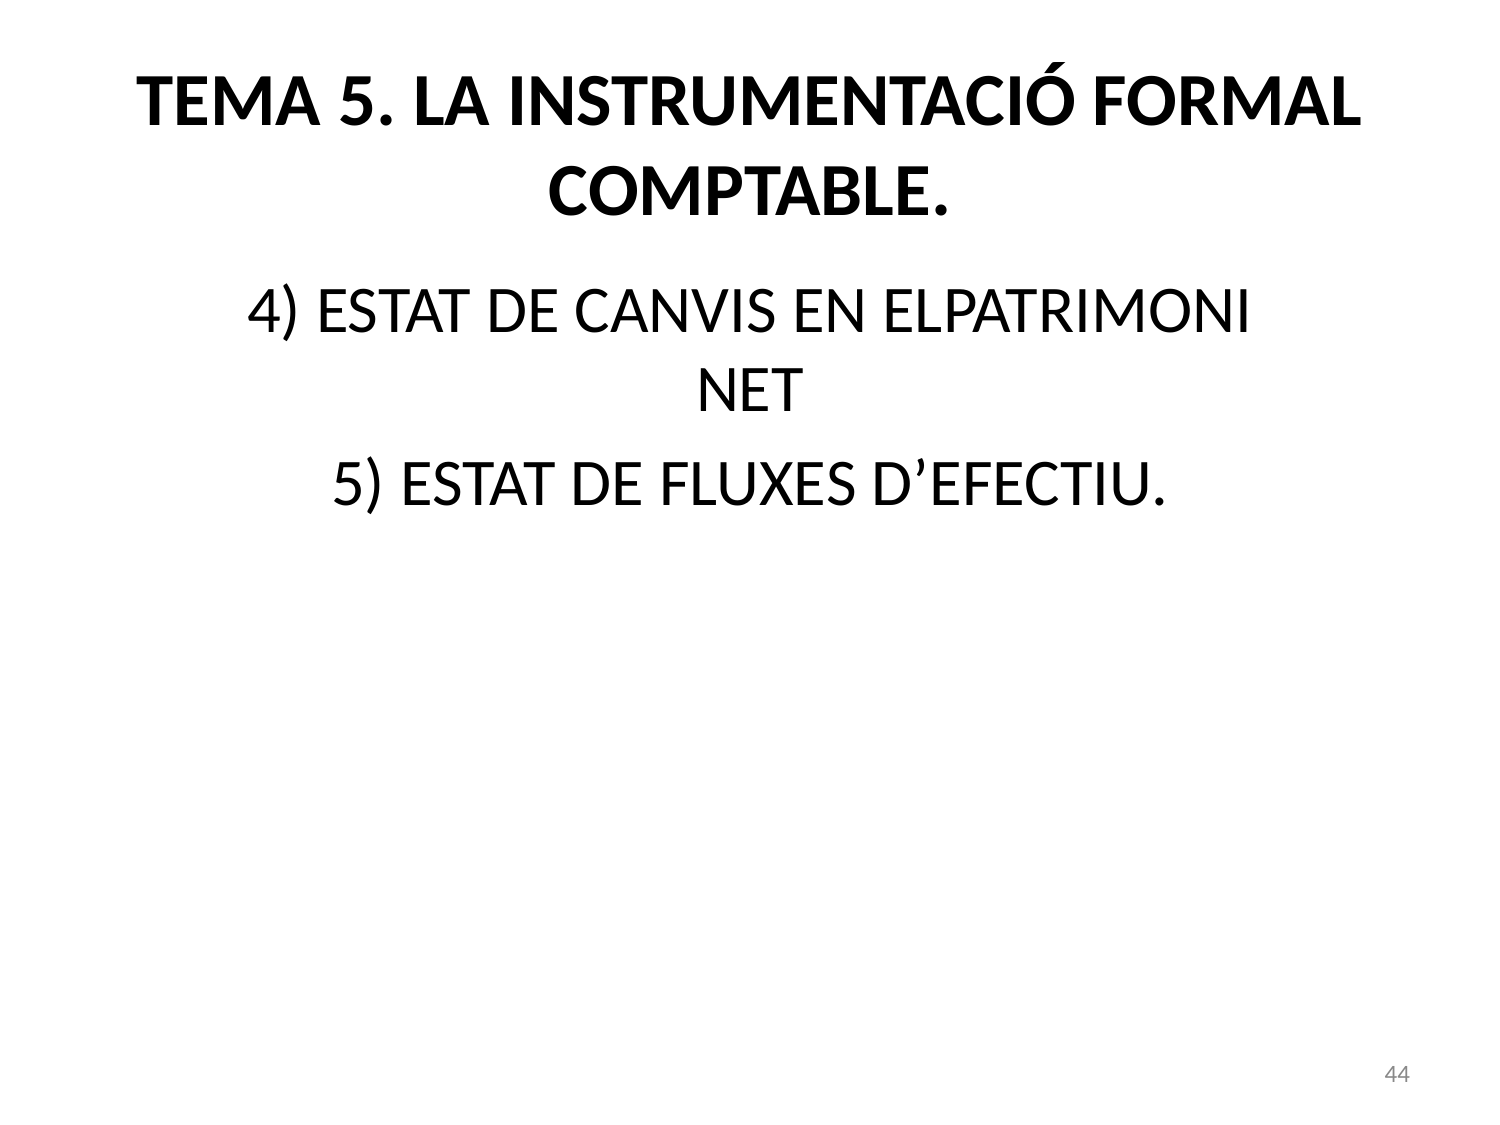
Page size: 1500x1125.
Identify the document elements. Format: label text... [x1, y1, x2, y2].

title TEMA 5. LA INSTRUMENTACIÓ FORMAL COMPTABLE. [112, 35, 1388, 247]
text_box 44 [1074, 1042, 1425, 1103]
subtitle 4) ESTAT DE CANVIS EN ELPATRIMONI NET 5) ESTAT DE FLUXES D’EFECTIU. [225, 257, 1275, 1020]
